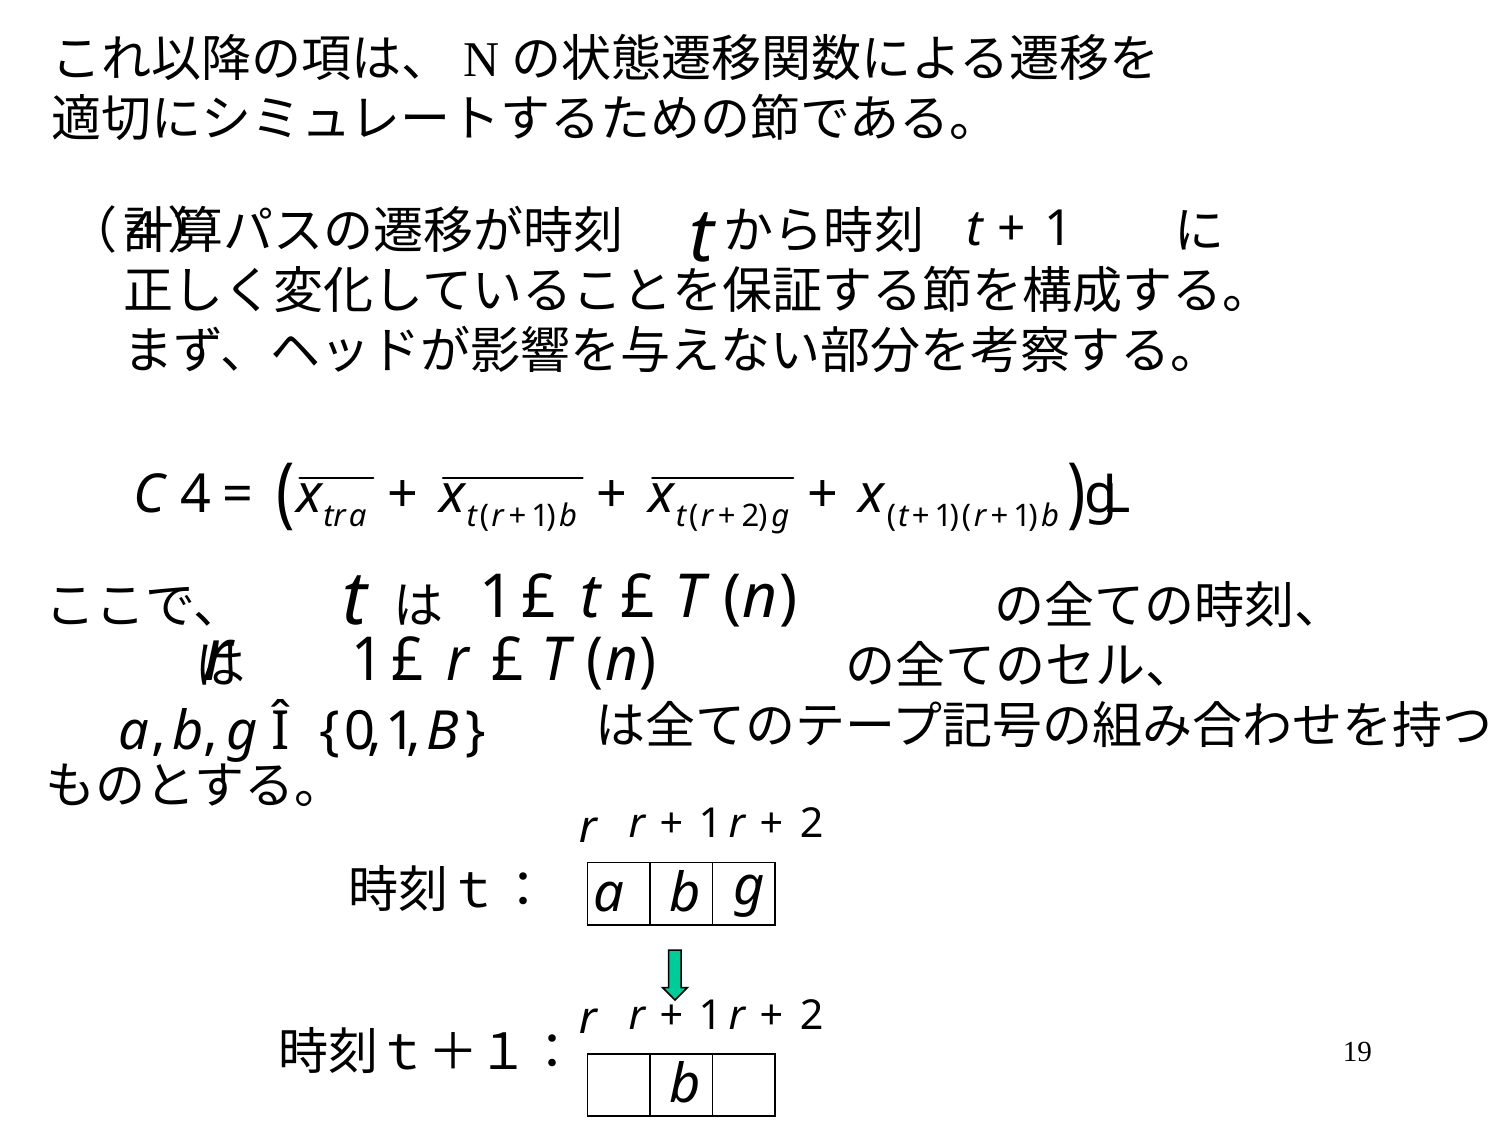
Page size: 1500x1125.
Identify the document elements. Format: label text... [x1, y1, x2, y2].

text_box 計算パスの遷移が時刻 から時刻 に 正しく変化していることを保証する節を構成する。 まず、ヘッドが影響を与えない部分を考察する。 [109, 190, 1288, 386]
text_box [587, 862, 649, 925]
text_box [132, 449, 1162, 549]
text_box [112, 699, 501, 773]
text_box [474, 562, 813, 644]
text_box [724, 991, 829, 1040]
text_box ここで、 は の全ての時刻、 は の全てのセル、 は全てのテープ記号の組み合わせを持つ ものとする。 [31, 565, 1500, 821]
text_box [649, 862, 659, 925]
text_box 時刻ｔ： [333, 849, 564, 925]
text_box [346, 624, 669, 706]
text_box [662, 950, 688, 989]
text_box [587, 1053, 649, 1117]
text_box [724, 867, 775, 927]
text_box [196, 630, 253, 694]
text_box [624, 799, 723, 849]
text_box [714, 1053, 775, 1117]
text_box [574, 1003, 610, 1042]
slide_number 19 [1074, 1024, 1388, 1101]
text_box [337, 562, 388, 637]
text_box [624, 991, 722, 1040]
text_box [662, 1052, 713, 1125]
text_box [587, 874, 638, 921]
text_box （４） [52, 190, 109, 266]
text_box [962, 199, 1075, 259]
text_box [662, 861, 713, 934]
text_box [715, 862, 775, 873]
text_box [684, 199, 735, 275]
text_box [724, 799, 829, 849]
text_box これ以降の項は、Nの状態遷移関数による遷移を 適切にシミュレートするための節である。 [36, 19, 1175, 154]
text_box [649, 1053, 660, 1117]
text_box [574, 812, 610, 851]
text_box 時刻ｔ＋１： [263, 1012, 593, 1088]
